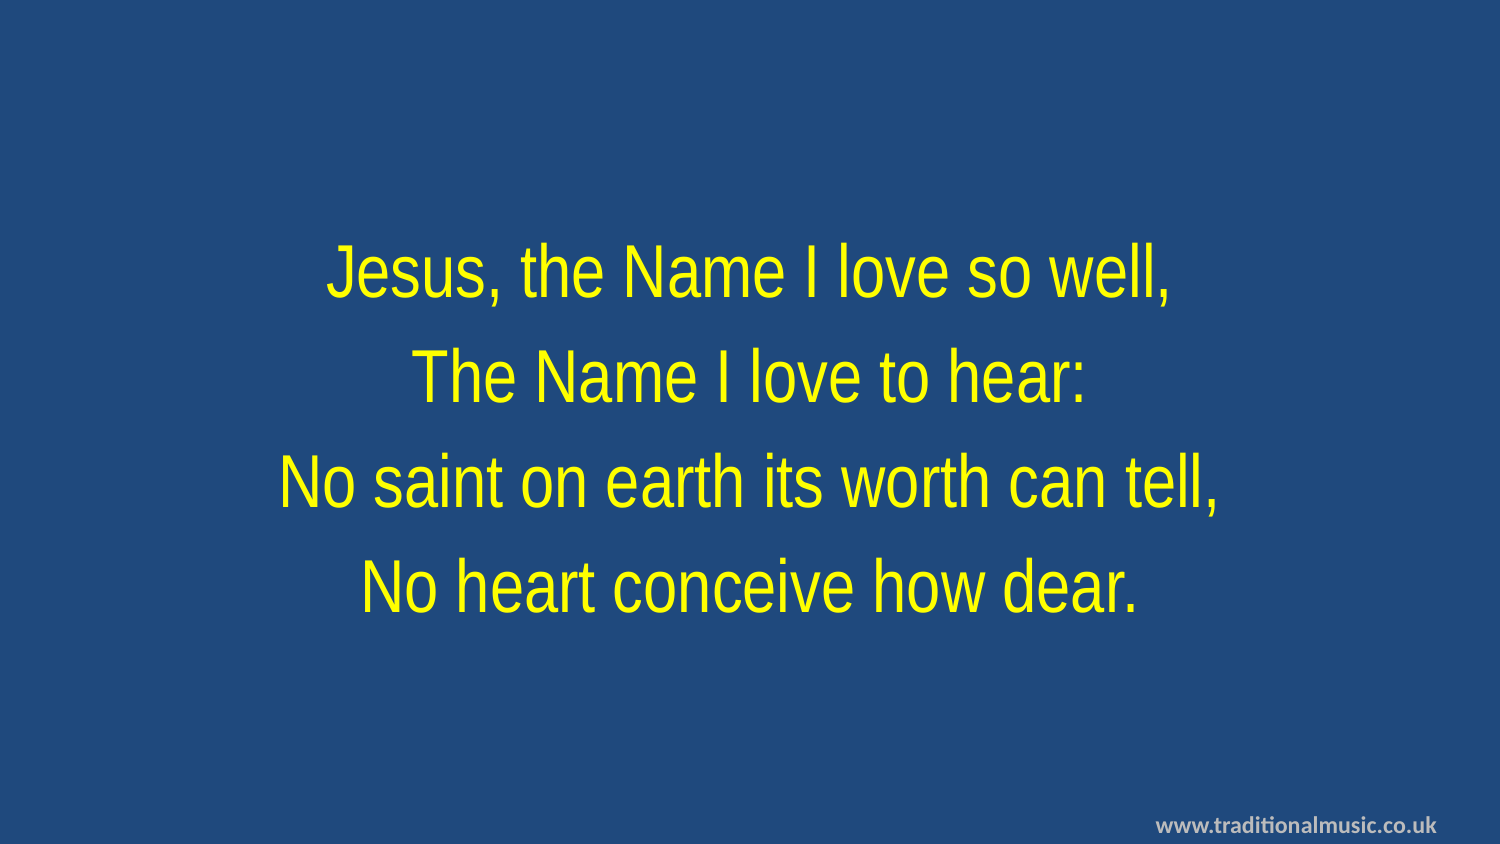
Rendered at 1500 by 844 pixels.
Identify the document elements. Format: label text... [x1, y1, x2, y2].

list Jesus, the Name I love so well, The Name I love to hear: No saint on earth its worth can tell, No heart conceive how dear. [0, 0, 1500, 844]
